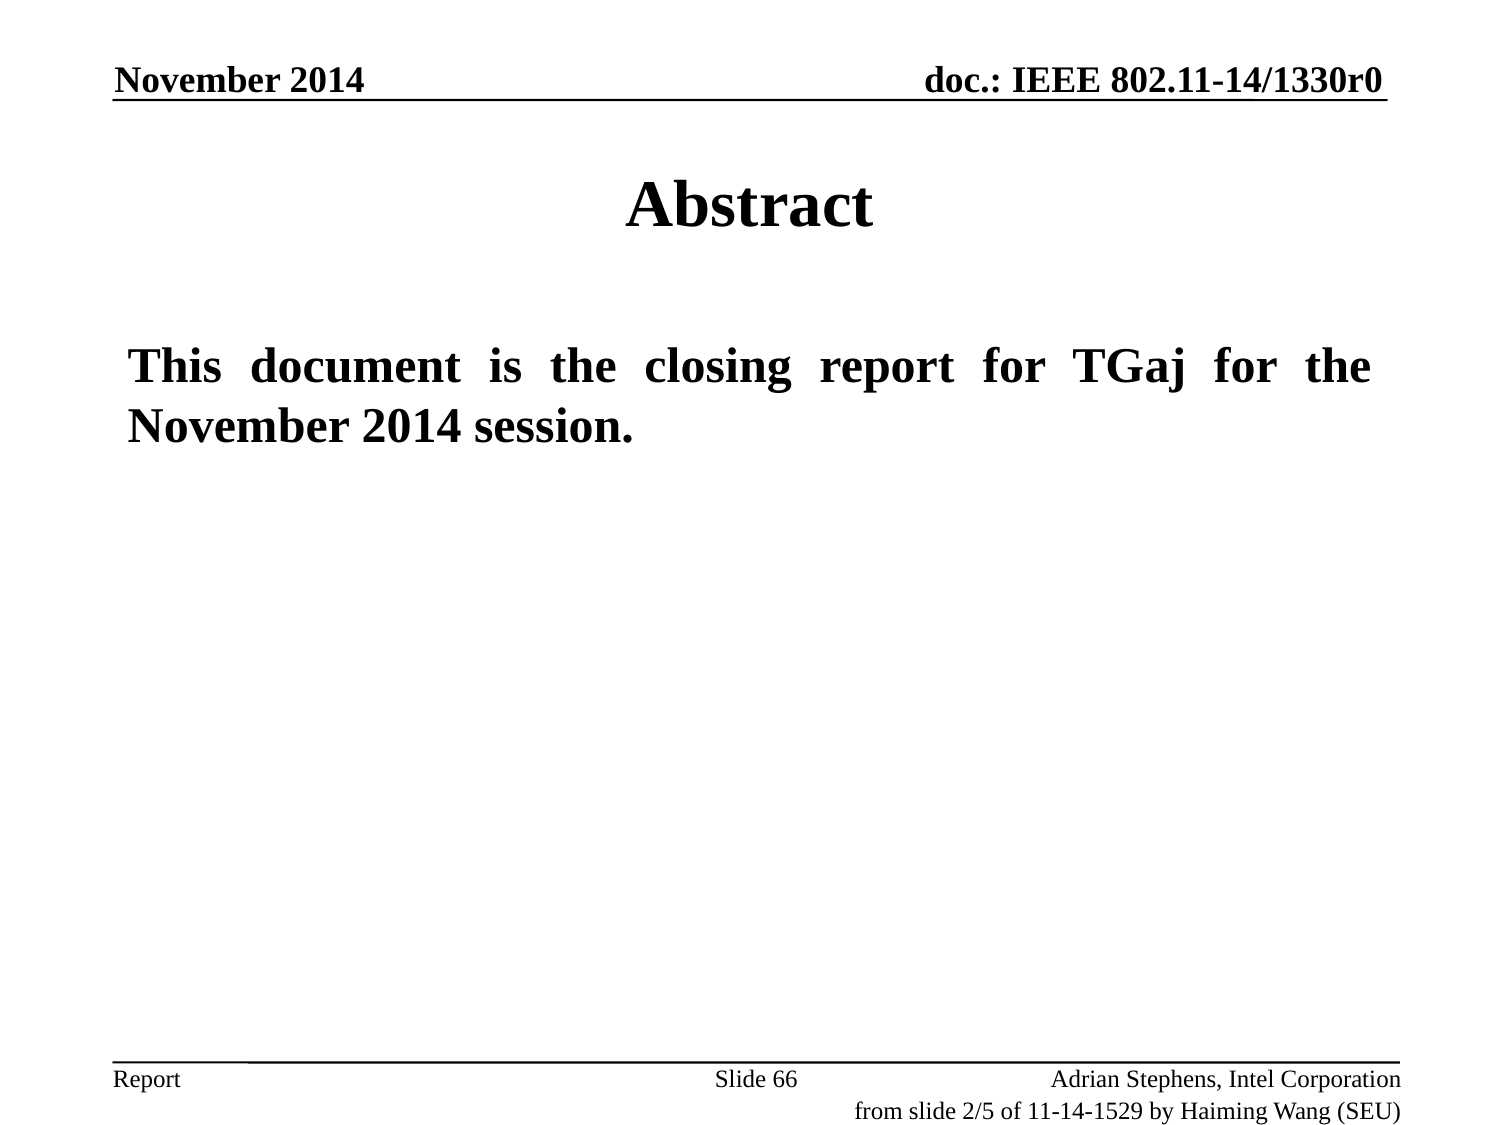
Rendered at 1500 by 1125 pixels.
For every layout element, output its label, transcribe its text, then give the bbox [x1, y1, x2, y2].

text_box from slide 2/5 of 11-14-1529 by Haiming Wang (SEU) [343, 1087, 1417, 1125]
footer Adrian Stephens, Intel Corporation [949, 1061, 1402, 1087]
slide_number Slide 66 [712, 1061, 800, 1087]
title Abstract [112, 112, 1388, 288]
list This document is the closing report for TGaj for the November 2014 session. [112, 324, 1388, 1000]
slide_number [114, 54, 374, 101]
